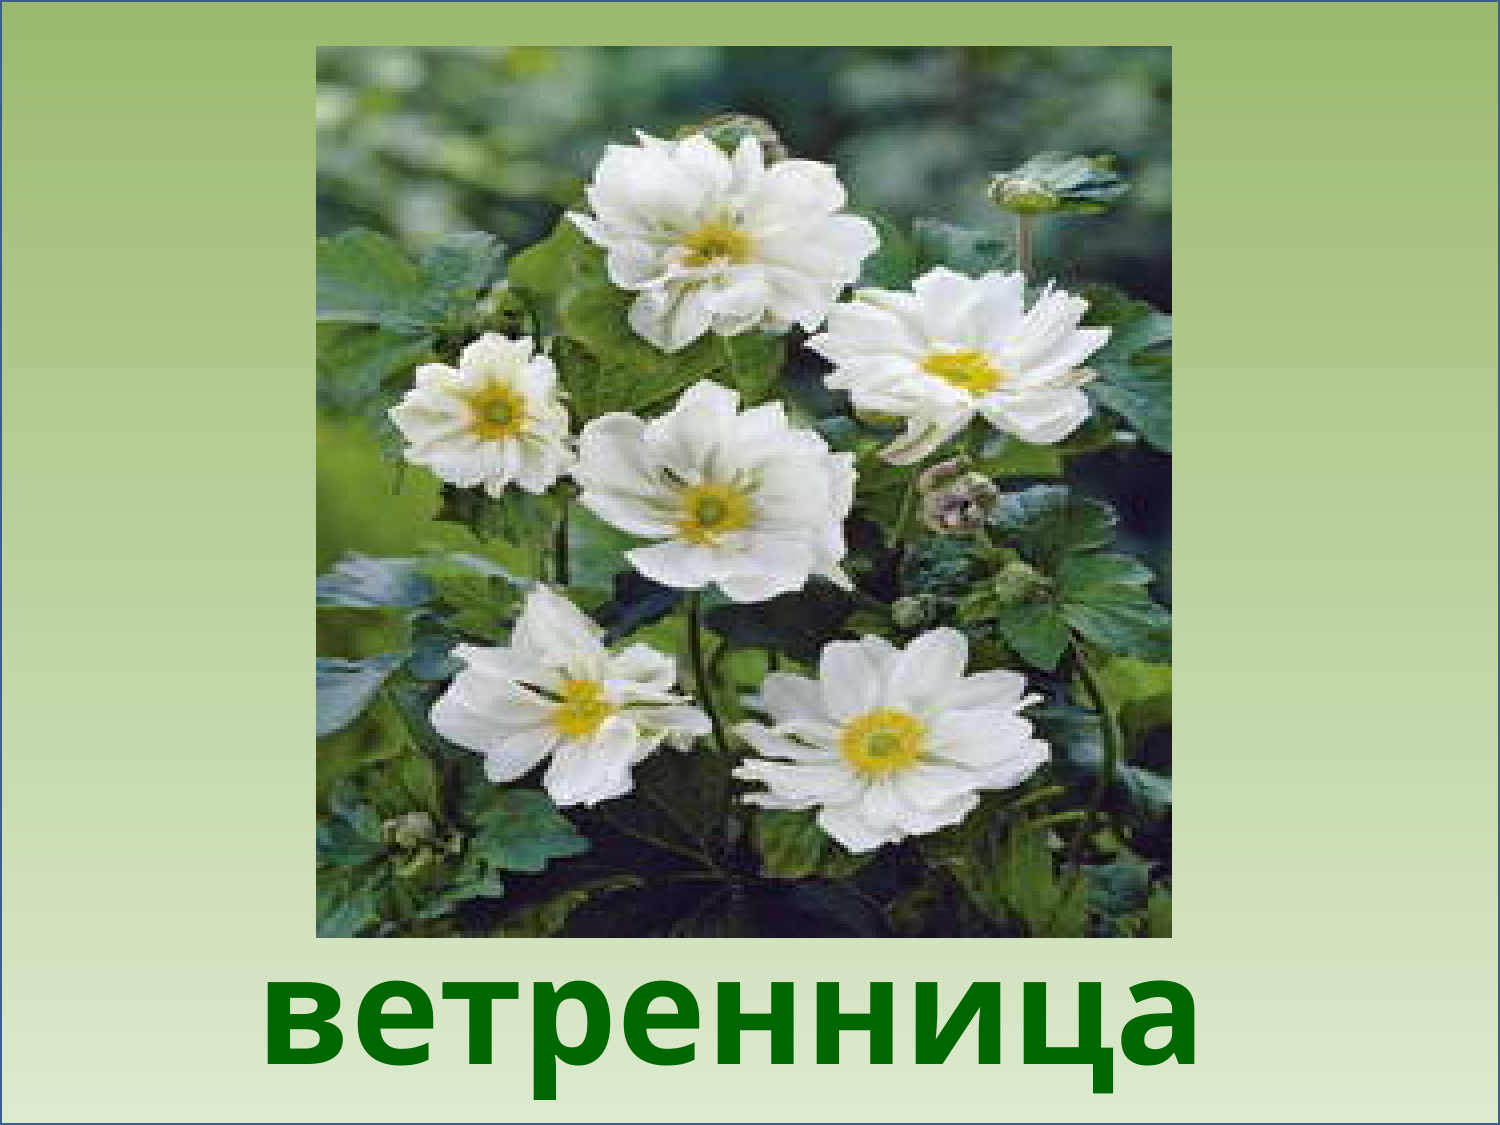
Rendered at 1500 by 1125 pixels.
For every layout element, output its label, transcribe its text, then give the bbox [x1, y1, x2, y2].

picture [316, 46, 1173, 938]
text_box ветренница [187, 890, 1233, 1079]
text_box [0, 0, 1500, 1125]
